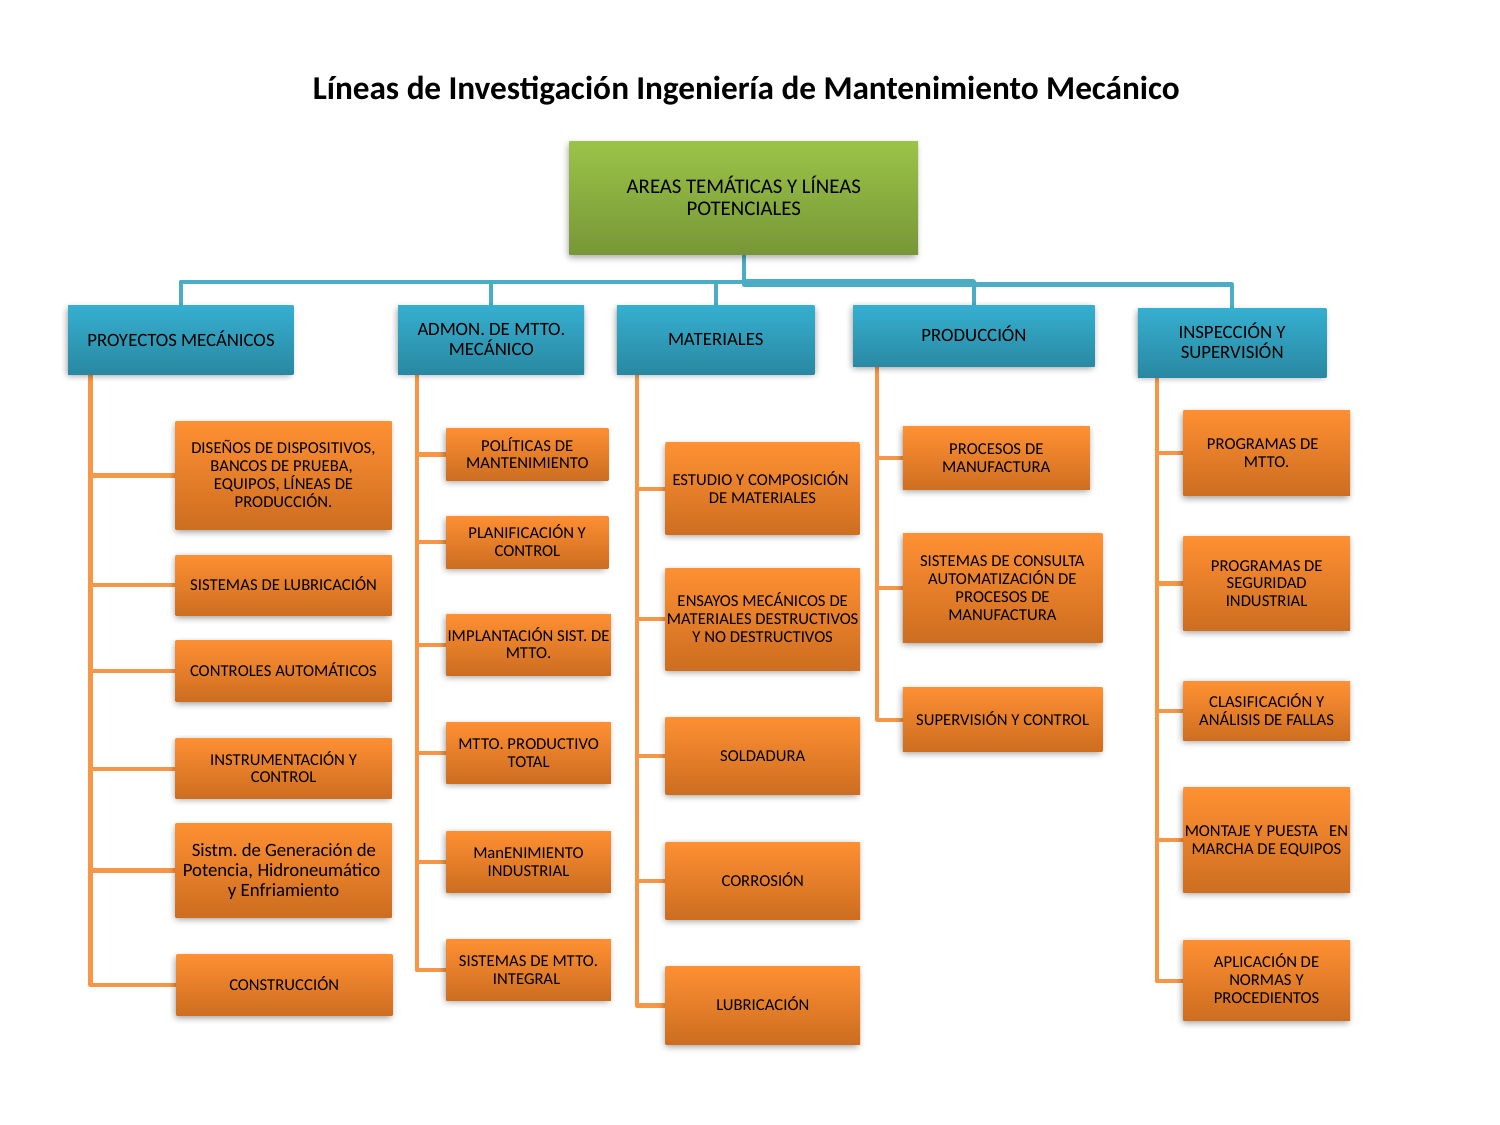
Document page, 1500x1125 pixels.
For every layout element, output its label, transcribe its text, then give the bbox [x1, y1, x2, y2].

text_box Líneas de Investigación Ingeniería de Mantenimiento Mecánico [298, 58, 1197, 114]
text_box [46, 140, 1477, 1102]
